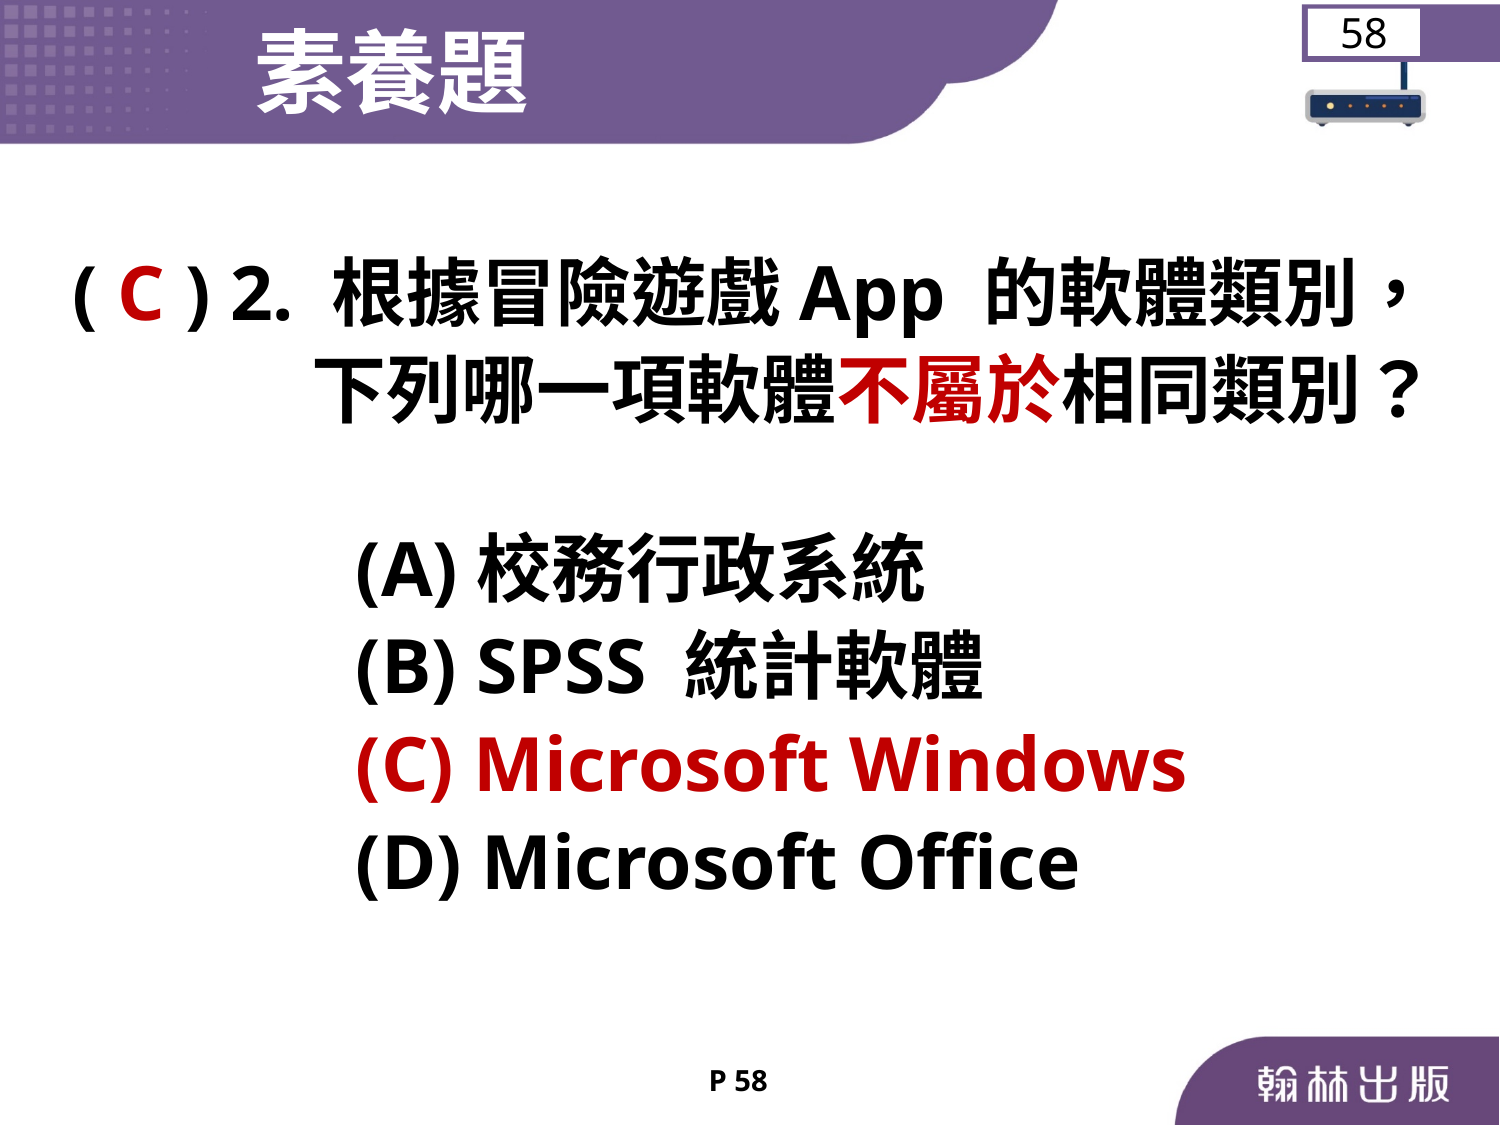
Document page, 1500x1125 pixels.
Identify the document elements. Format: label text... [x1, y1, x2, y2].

text_box ( C ) 2. 根據冒險遊戲App 的軟體類別， 下列哪一項軟體不屬於相同類別？ (A)校務行政系統 (B) SPSS 統計軟體 (C) Microsoft Windows (D) Microsoft Oﬃce [57, 247, 1391, 734]
picture [0, 0, 1499, 1125]
title 素養題 [239, 0, 784, 158]
text_box [1301, 3, 1500, 63]
text_box P 58 [693, 1054, 873, 1105]
text_box 58 [1307, 8, 1421, 57]
